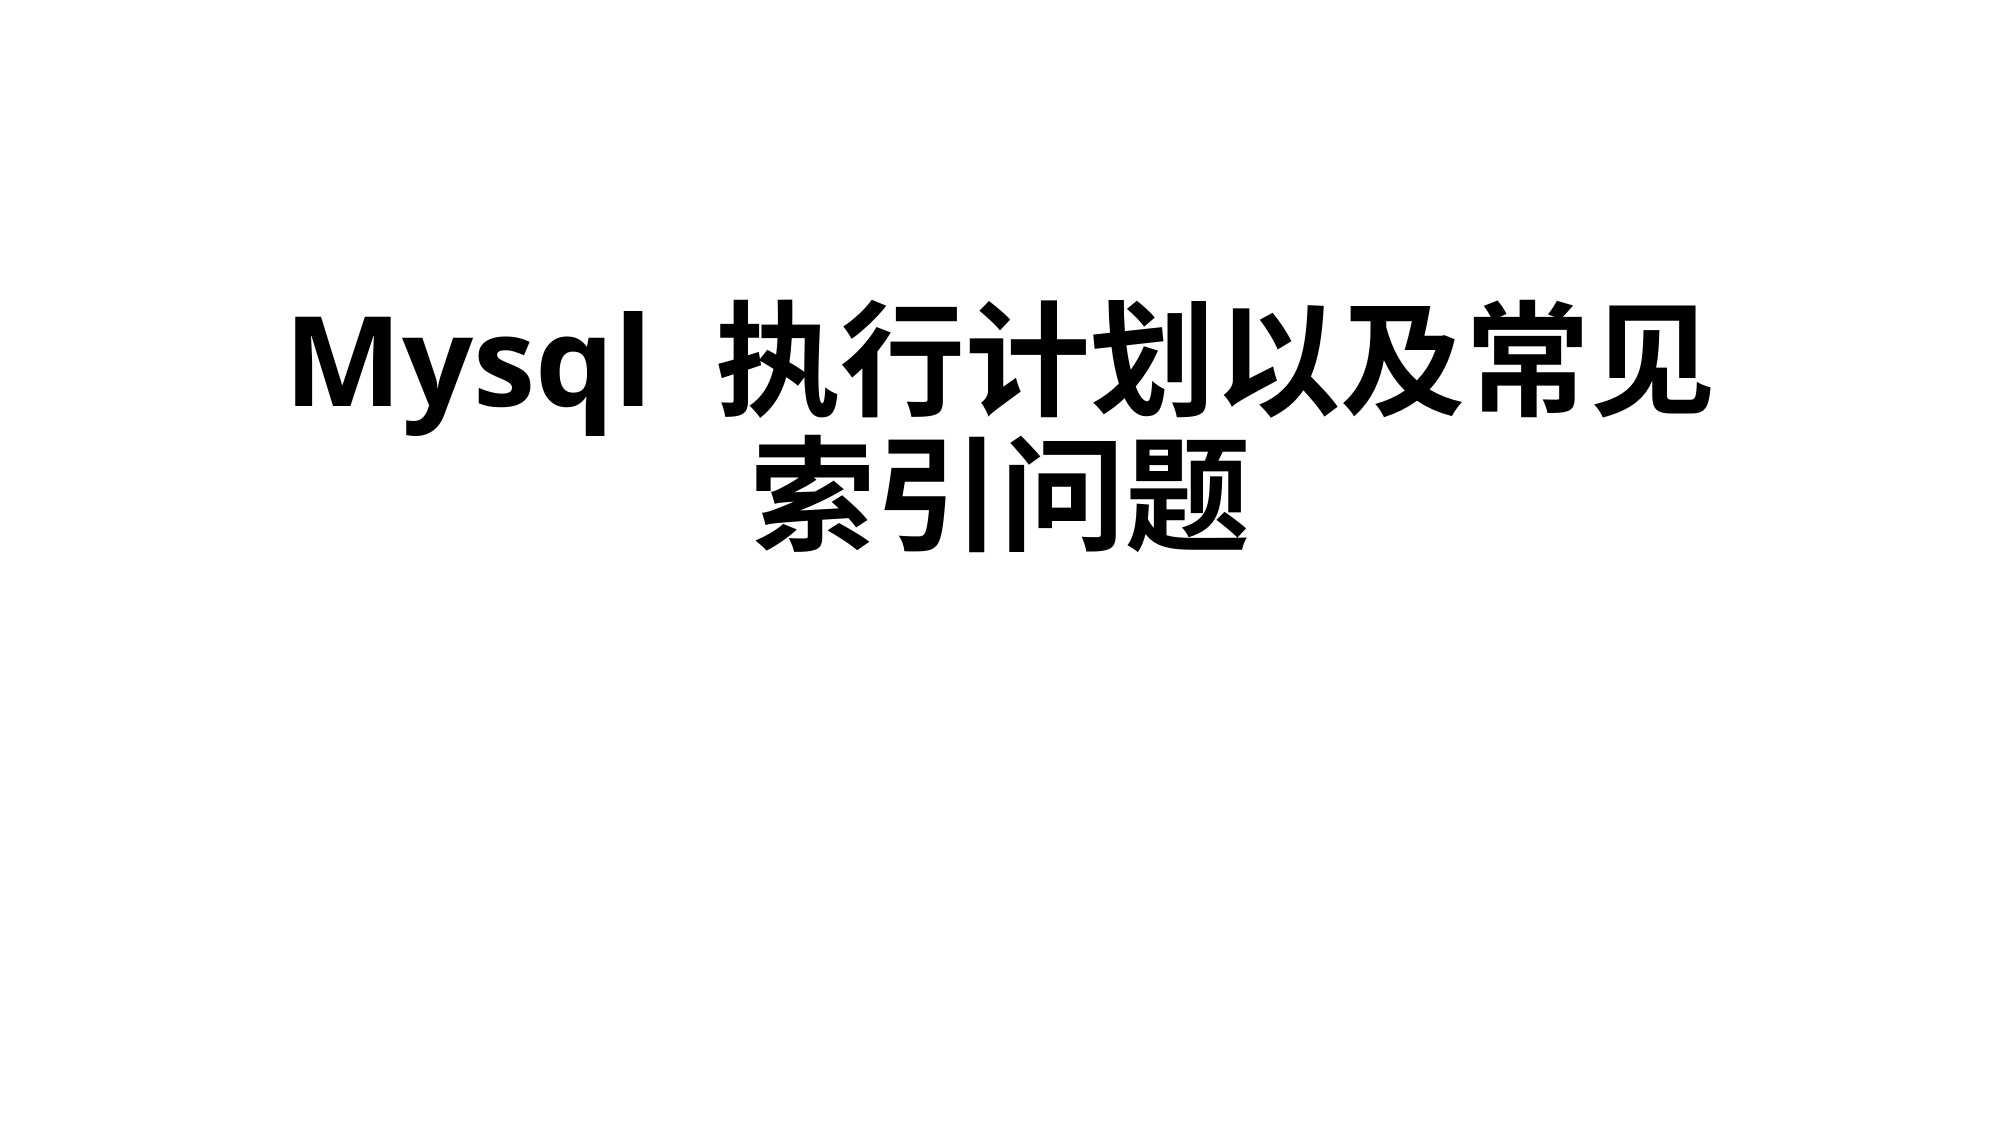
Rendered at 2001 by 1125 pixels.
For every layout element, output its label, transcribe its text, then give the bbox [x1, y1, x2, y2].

title Mysql 执行计划以及常见索引问题 [249, 183, 1751, 576]
